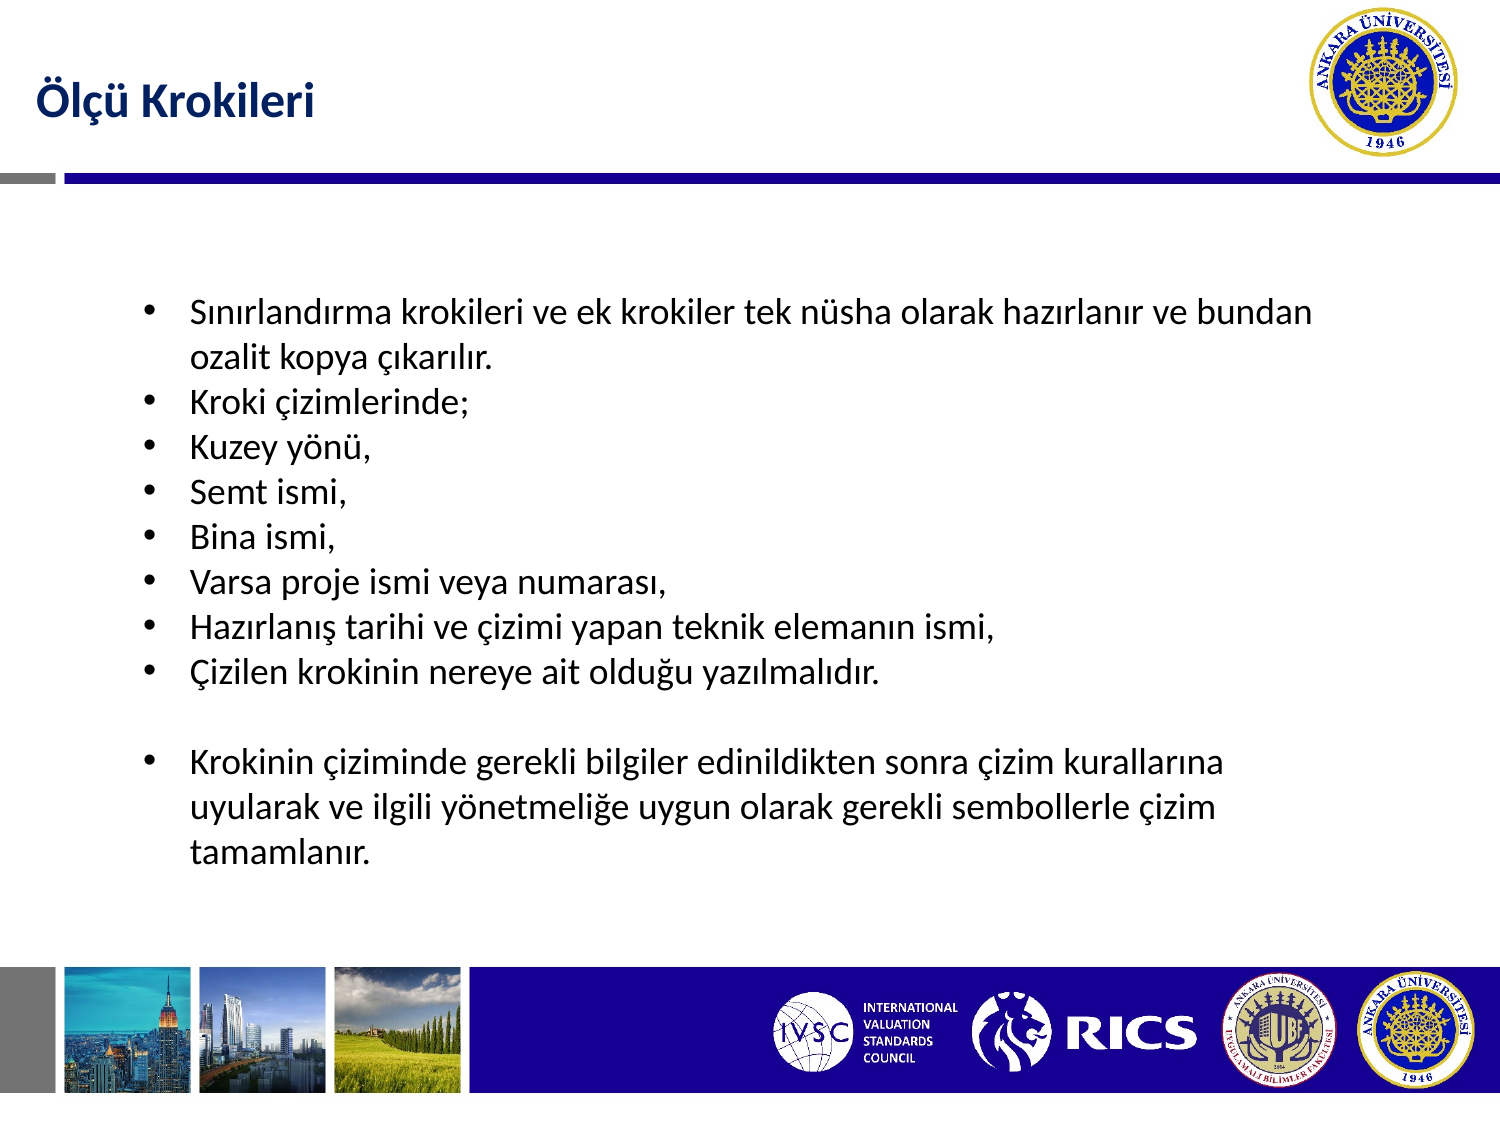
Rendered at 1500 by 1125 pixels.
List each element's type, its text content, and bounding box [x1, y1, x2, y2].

text_box Ölçü Krokileri [21, 59, 1065, 135]
picture [0, 0, 1500, 1125]
text_box Sınırlandırma krokileri ve ek krokiler tek nüsha olarak hazırlanır ve bundan ozalit kopya çıkarılır. Kroki çizimlerinde; Kuzey yönü, Semt ismi, Bina ismi, Varsa proje ismi veya numarası, Hazırlanış tarihi ve çizimi yapan teknik elemanın ismi, Çizilen krokinin nereye ait olduğu yazılmalıdır. Krokinin çiziminde gerekli bilgiler edinildikten sonra çizim kurallarına uyularak ve ilgili yönetmeliğe uygun olarak gerekli sembollerle çizim tamamlanır. [128, 279, 1369, 880]
